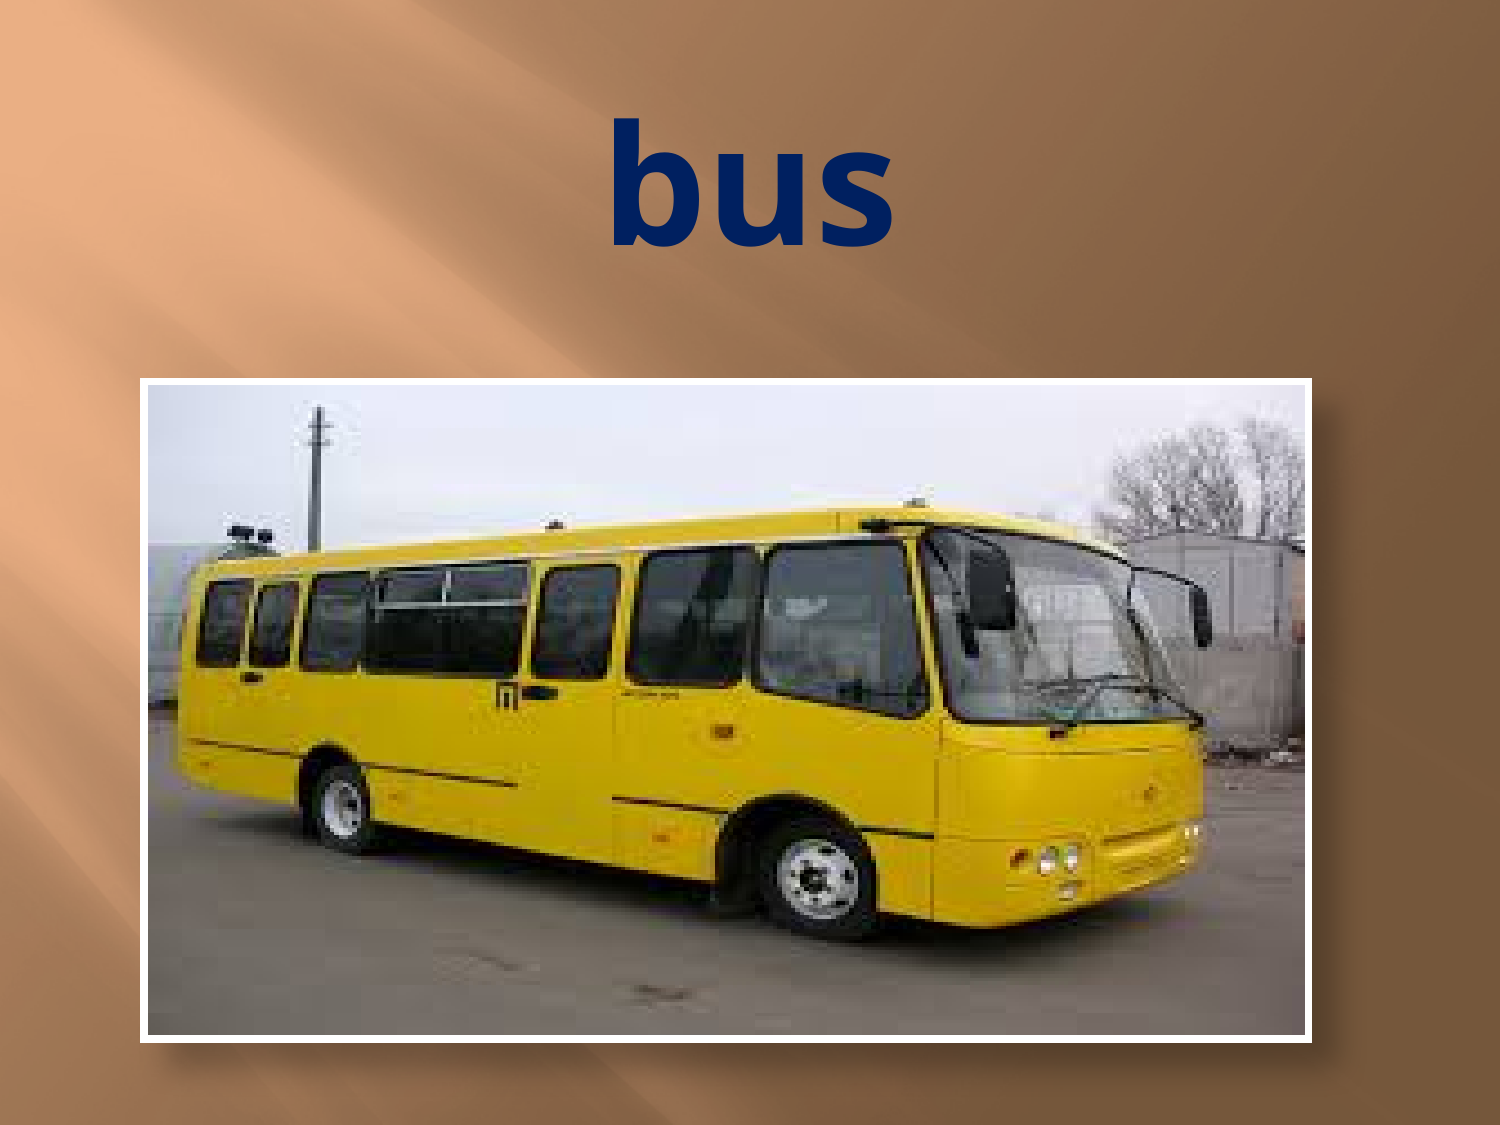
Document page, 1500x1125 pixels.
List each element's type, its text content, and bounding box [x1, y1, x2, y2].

picture [147, 385, 1306, 1036]
title bus [300, 99, 1200, 279]
